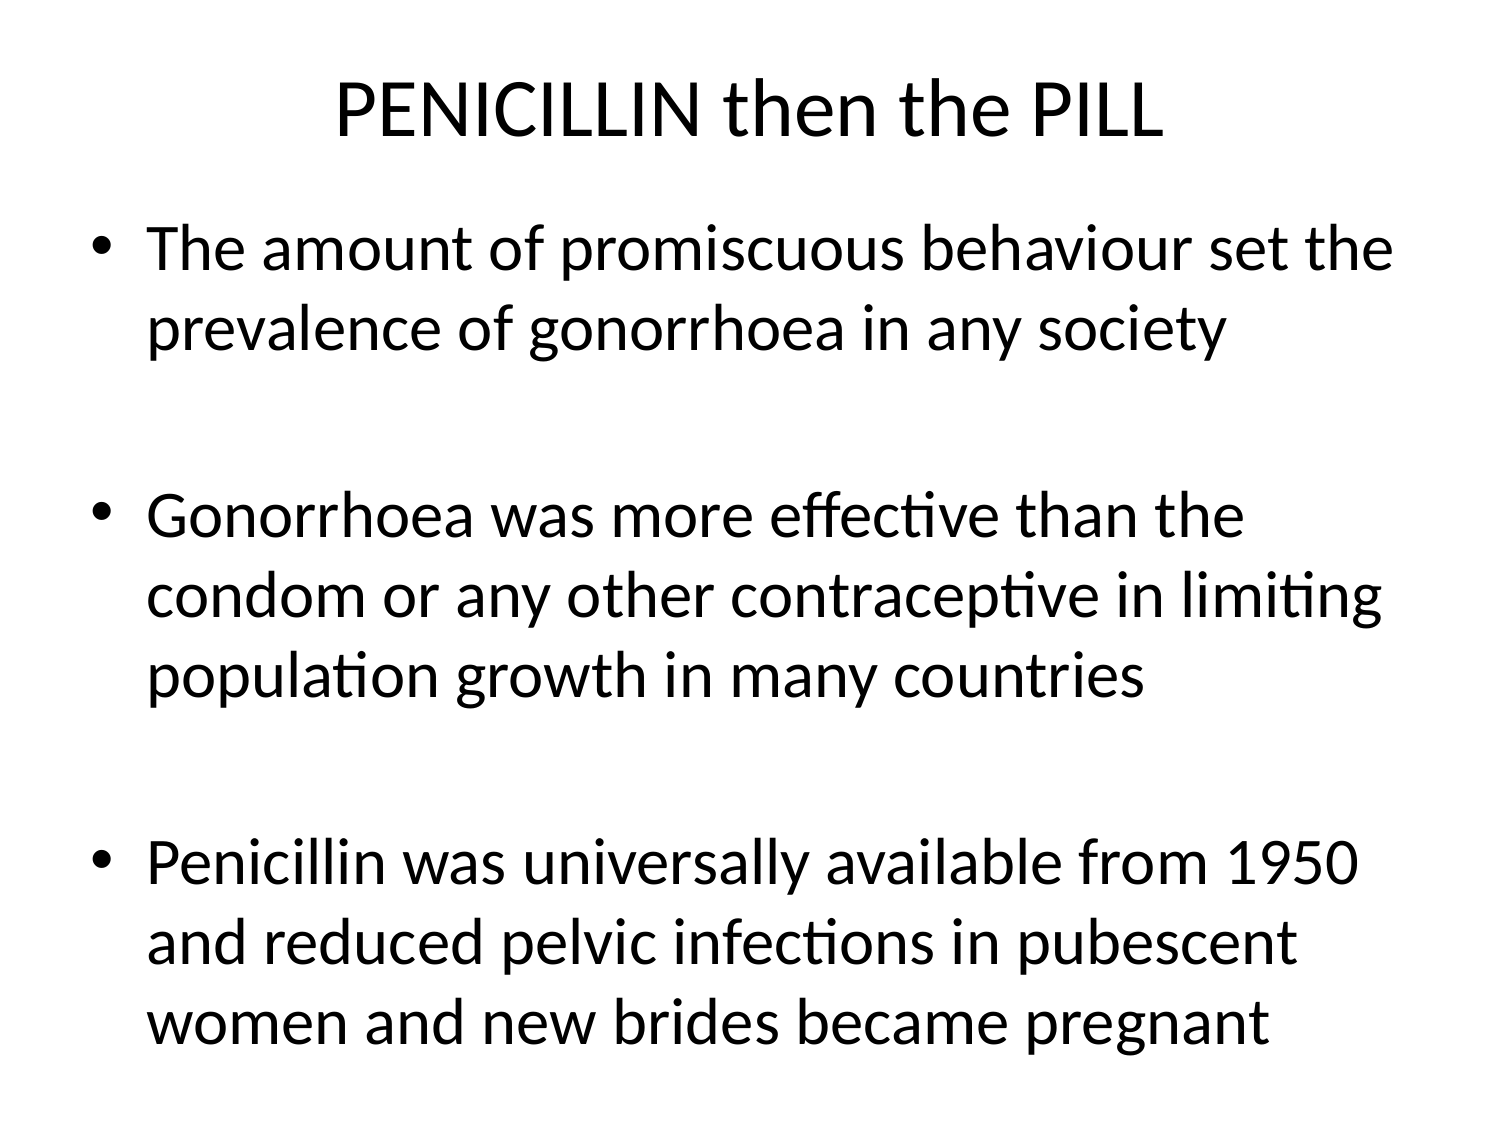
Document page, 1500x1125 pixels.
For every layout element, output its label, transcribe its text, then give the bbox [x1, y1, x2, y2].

list The amount of promiscuous behaviour set the prevalence of gonorrhoea in any society Gonorrhoea was more effective than the condom or any other contraceptive in limiting population growth in many countries Penicillin was universally available from 1950 and reduced pelvic infections in pubescent women and new brides became pregnant [75, 196, 1425, 1083]
title PENICILLIN then the PILL [75, 45, 1425, 161]
